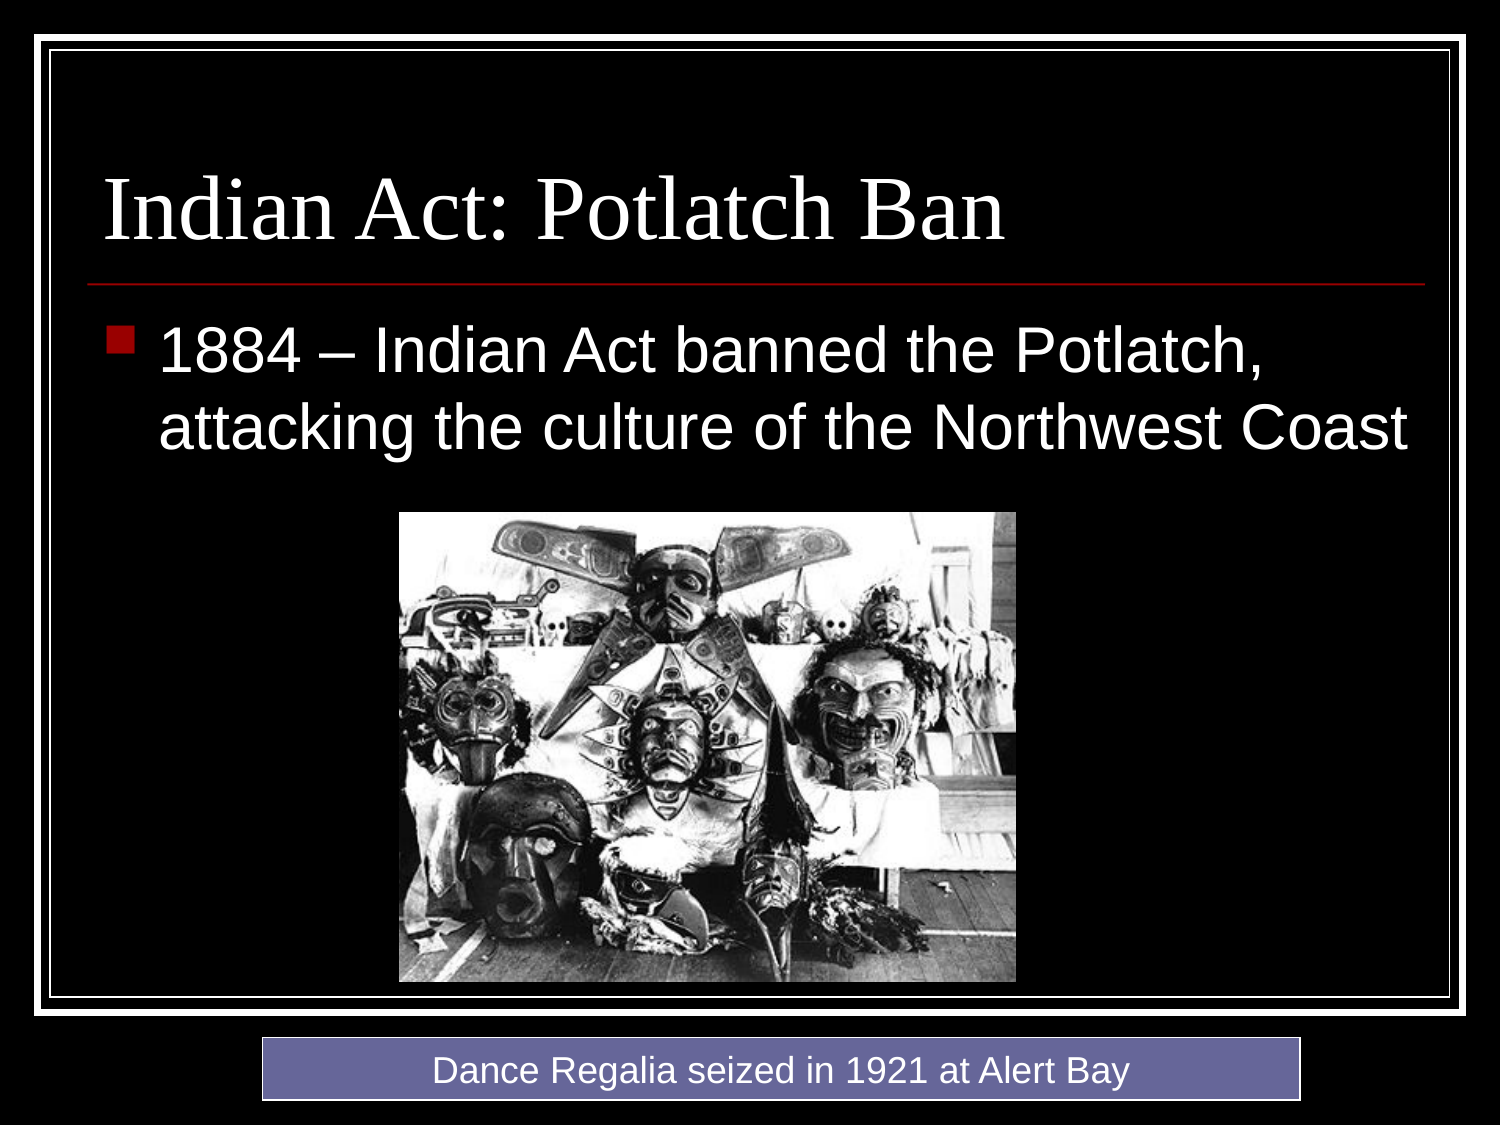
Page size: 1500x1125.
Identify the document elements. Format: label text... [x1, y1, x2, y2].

list 1884 – Indian Act banned the Potlatch, attacking the culture of the Northwest Coast [87, 299, 1425, 963]
picture [399, 512, 1016, 982]
title Indian Act: Potlatch Ban [87, 77, 1425, 266]
text_box Dance Regalia seized in 1921 at Alert Bay [262, 1037, 1300, 1100]
